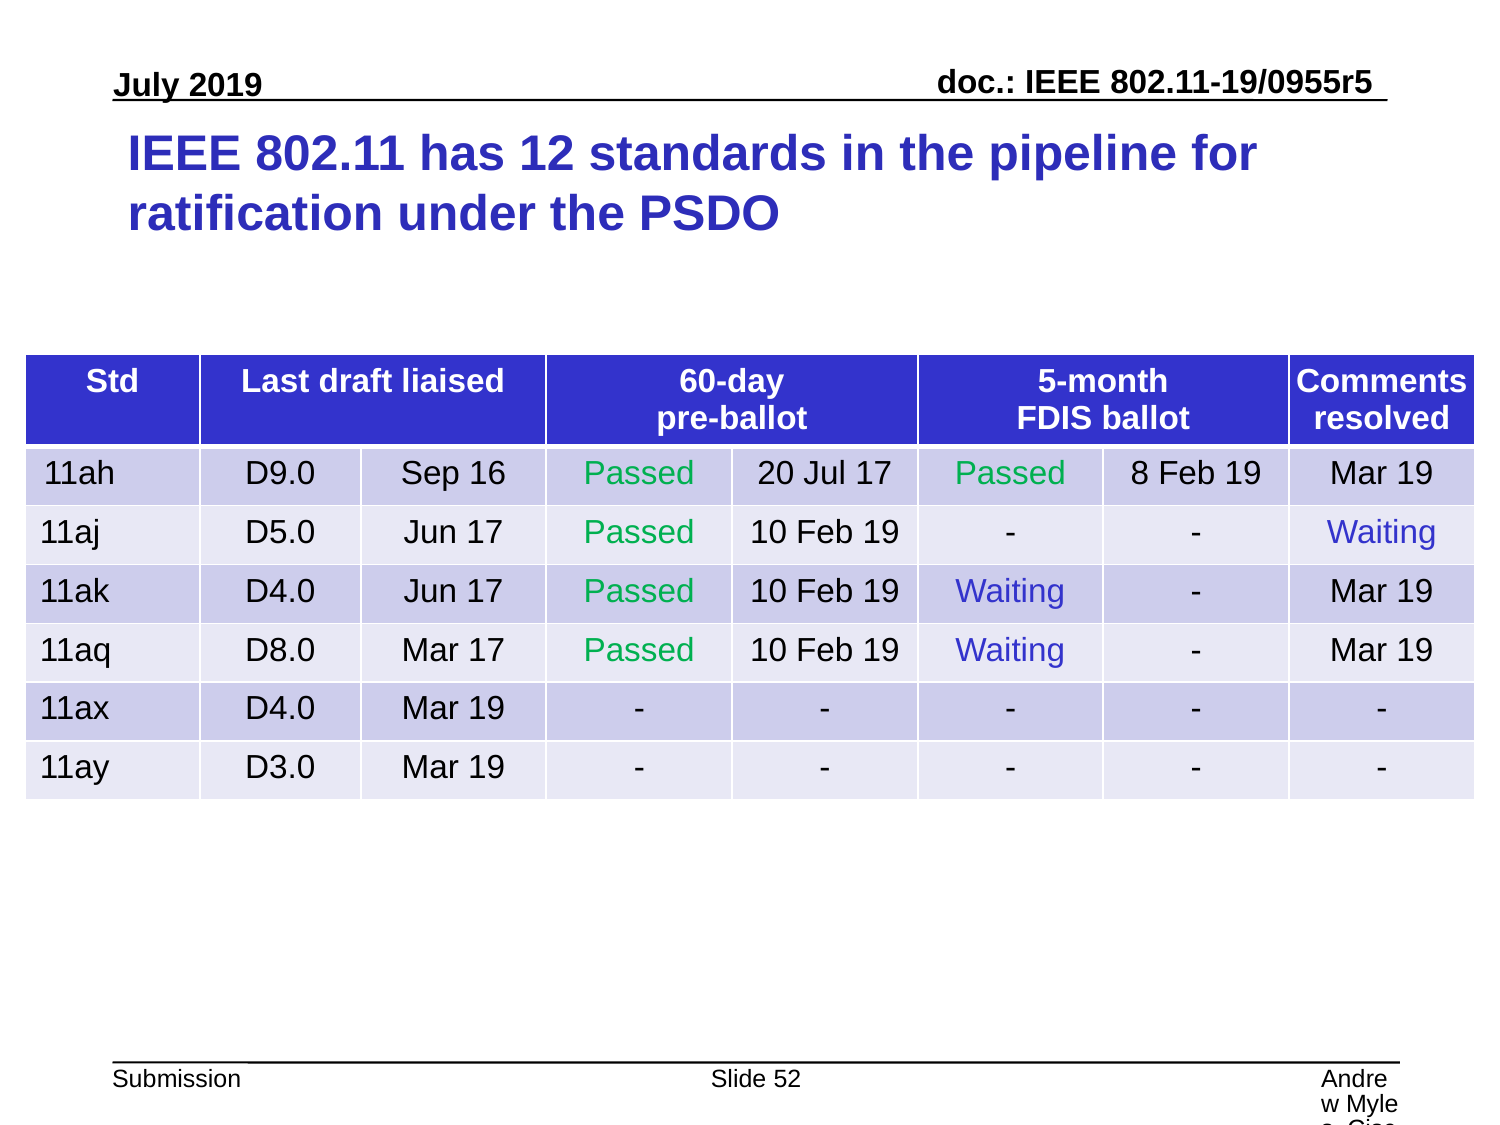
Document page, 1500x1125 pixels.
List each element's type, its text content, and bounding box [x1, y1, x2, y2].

table_cell 11aj [26, 506, 199, 564]
table_cell - [1104, 565, 1288, 623]
table_cell 10 Feb 19 [733, 624, 917, 681]
table_cell D4.0 [201, 565, 360, 623]
table_cell Mar 19 [1290, 624, 1474, 681]
table_cell - [733, 742, 917, 799]
table_cell - [919, 683, 1102, 740]
table_cell Sep 16 [362, 449, 545, 505]
table_cell Mar 19 [1290, 449, 1474, 505]
table_cell - [547, 742, 731, 799]
table_cell - [919, 742, 1102, 799]
table_cell 20 Jul 17 [733, 449, 917, 505]
table_cell Passed [547, 449, 731, 505]
table_header 60-day pre-ballot [547, 355, 917, 444]
table_cell D4.0 [201, 683, 360, 740]
table_cell Passed [547, 624, 731, 681]
table_cell 10 Feb 19 [733, 506, 917, 564]
table_cell - [919, 506, 1102, 564]
table_cell - [1290, 742, 1474, 799]
slide_number Slide 52 [709, 1061, 803, 1093]
table_header Std [26, 355, 199, 444]
table_cell Waiting [919, 624, 1102, 681]
table_cell Mar 19 [362, 683, 545, 740]
table_cell - [733, 683, 917, 740]
table_cell D3.0 [201, 742, 360, 799]
table_cell 11ax [26, 683, 199, 740]
table_cell Mar 19 [362, 742, 545, 799]
table_cell D5.0 [201, 506, 360, 564]
table_cell - [547, 683, 731, 740]
table_cell Passed [547, 565, 731, 623]
table_cell 11aq [26, 624, 199, 681]
table_cell 11ah [26, 449, 199, 505]
title IEEE 802.11 has 12 standards in the pipeline for ratification under the PSDO [112, 112, 1388, 288]
table_header Comments resolved [1290, 355, 1474, 444]
table_cell Waiting [1290, 506, 1474, 564]
table_cell Passed [919, 449, 1102, 505]
table_cell Jun 17 [362, 565, 545, 623]
table_cell 11ak [26, 565, 199, 623]
table_header 5-month FDIS ballot [919, 355, 1288, 444]
table_cell 10 Feb 19 [733, 565, 917, 623]
table_cell - [1104, 742, 1288, 799]
table_cell D9.0 [201, 449, 360, 505]
table_cell Waiting [919, 565, 1102, 623]
table_cell Jun 17 [362, 506, 545, 564]
table_header Last draft liaised [201, 355, 545, 444]
table_cell 11ay [26, 742, 199, 799]
table_cell Mar 19 [1290, 565, 1474, 623]
table_cell 8 Feb 19 [1104, 449, 1288, 505]
table_cell - [1104, 624, 1288, 681]
table_cell D8.0 [201, 624, 360, 681]
table_cell - [1104, 683, 1288, 740]
table_cell - [1290, 683, 1474, 740]
table_cell - [1104, 506, 1288, 564]
footer Andrew Myles, Cisco [1320, 1061, 1402, 1093]
table_cell Passed [547, 506, 731, 564]
table_cell Mar 17 [362, 624, 545, 681]
